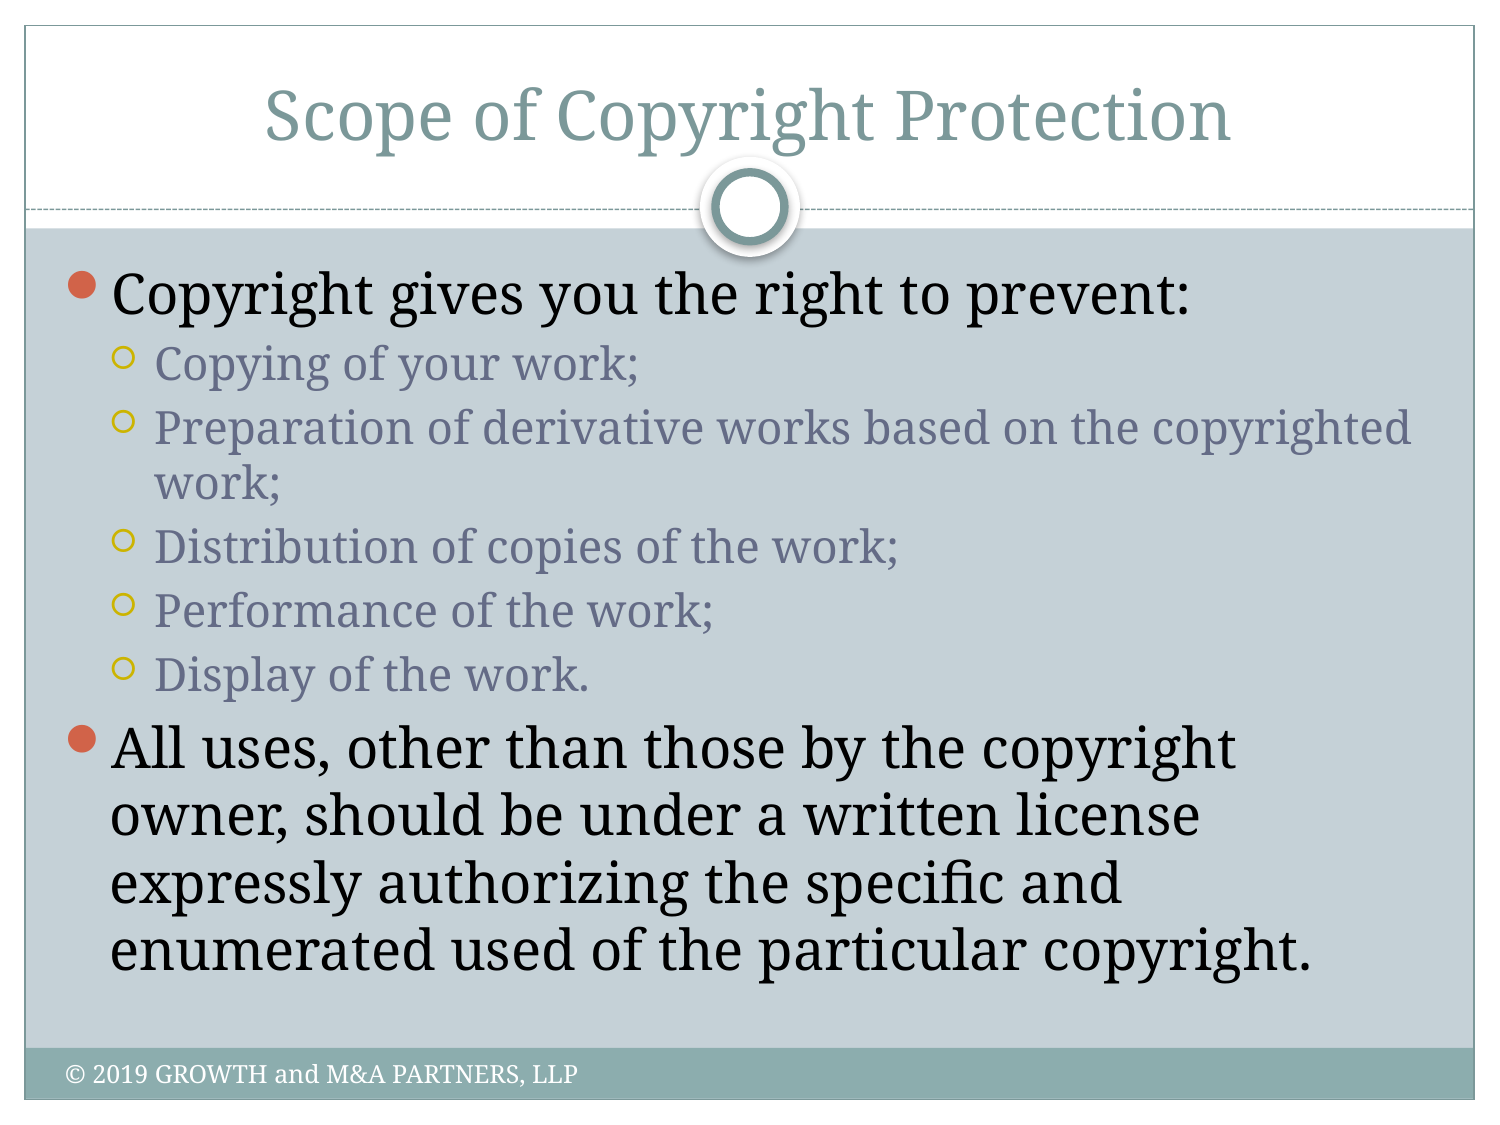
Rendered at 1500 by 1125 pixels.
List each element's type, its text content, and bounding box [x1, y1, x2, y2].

title Scope of Copyright Protection [49, 37, 1450, 162]
footer © 2019 GROWTH and M&A PARTNERS, LLP [50, 1051, 638, 1112]
list Copyright gives you the right to prevent: Copying of your work; Preparation of derivative works based on the copyrighted work; Distribution of copies of the work; Performance of the work; Display of the work. All uses, other than those by the copyright owner, should be under a written license expressly authorizing the specific and enumerated used of the particular copyright. [49, 250, 1445, 1001]
